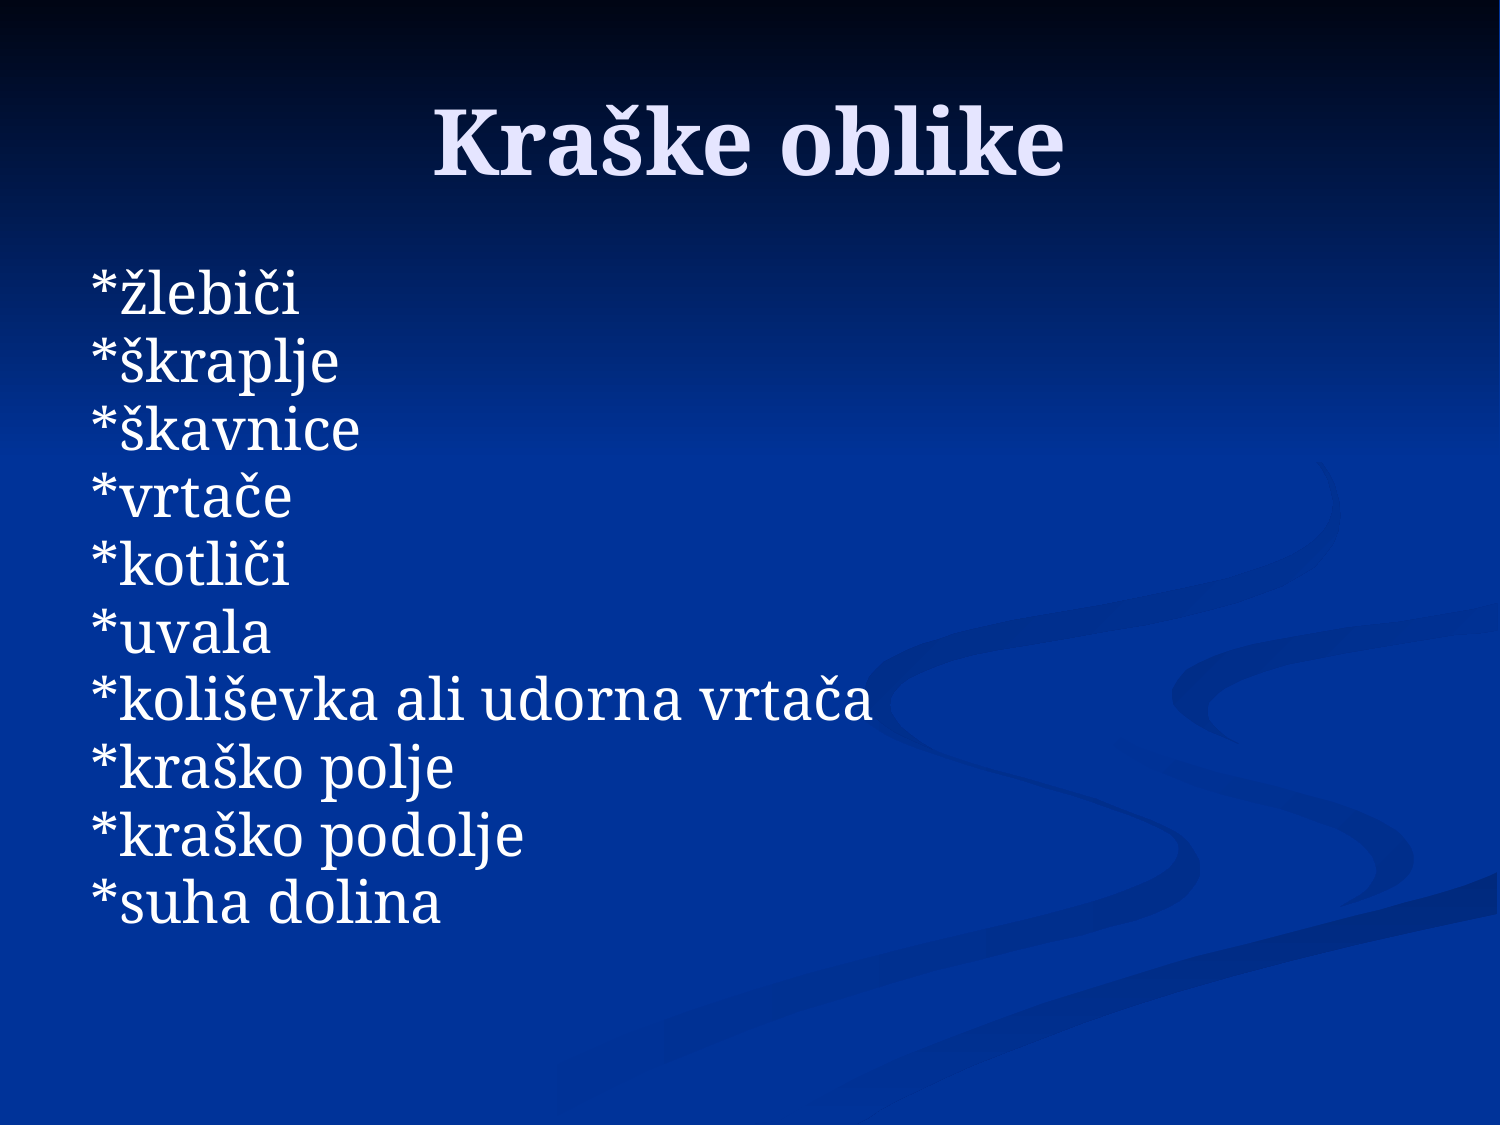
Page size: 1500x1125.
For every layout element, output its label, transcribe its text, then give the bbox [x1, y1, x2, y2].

title Kraške oblike [75, 45, 1425, 233]
list *žlebiči *škraplje *škavnice *vrtače *kotliči *uvala *koliševka ali udorna vrtača *kraško polje *kraško podolje *suha dolina [75, 262, 1425, 1005]
